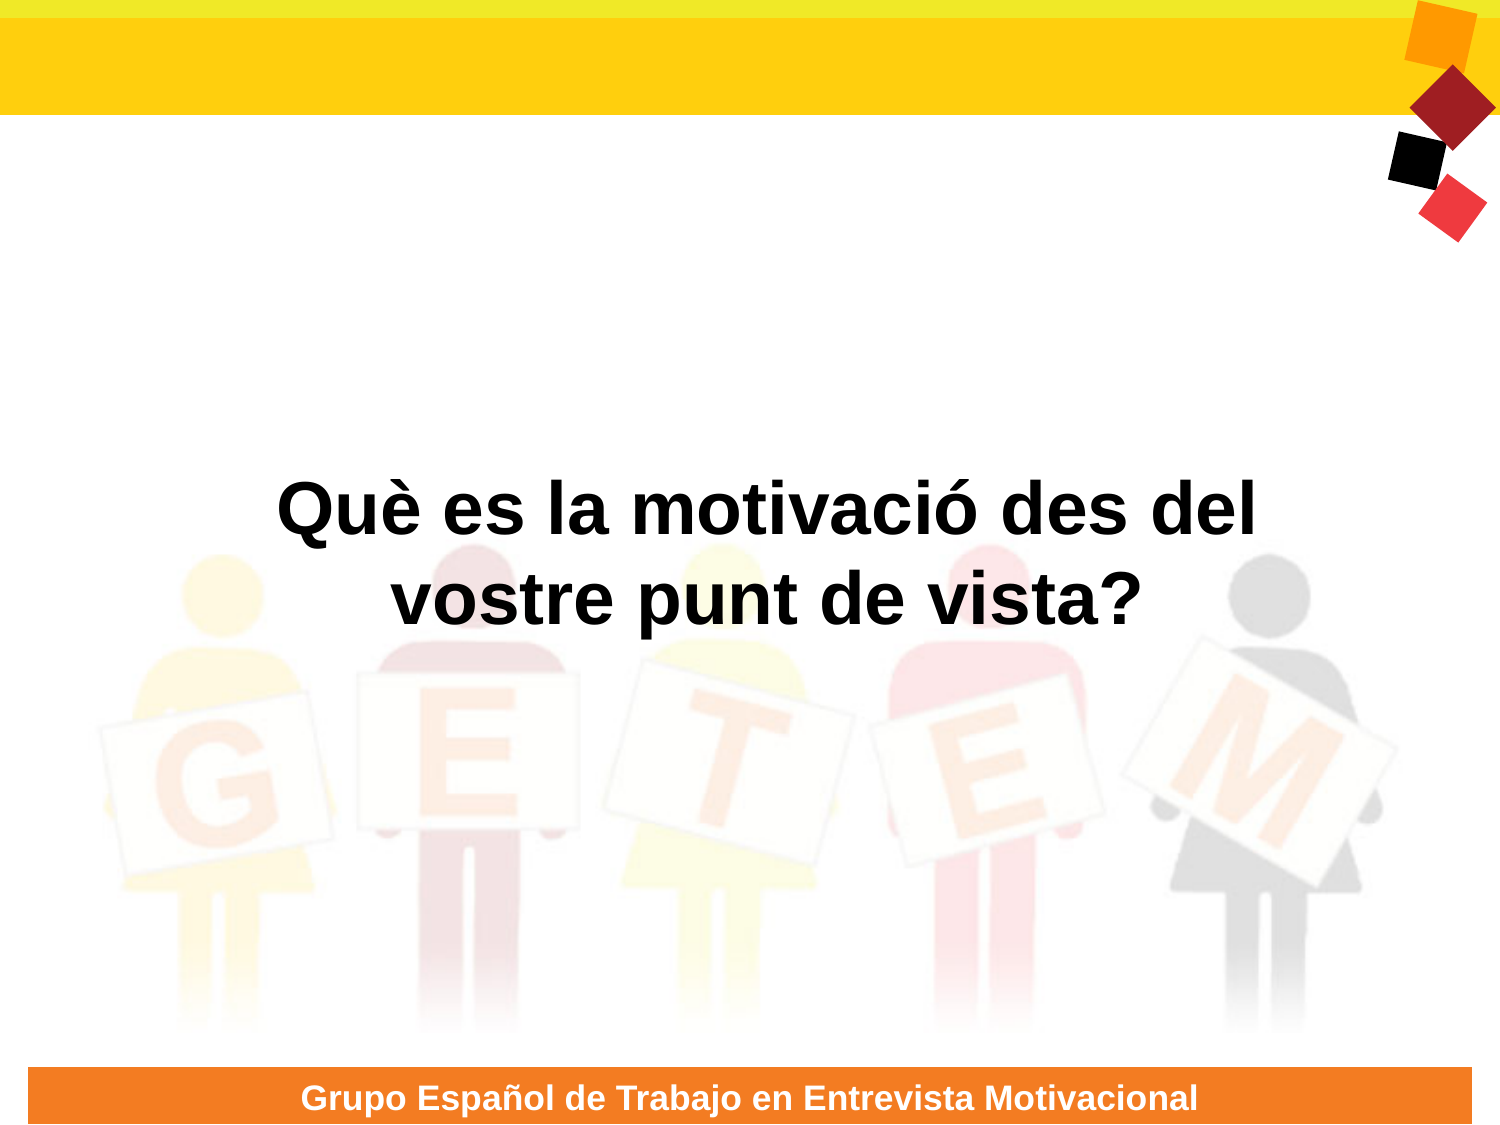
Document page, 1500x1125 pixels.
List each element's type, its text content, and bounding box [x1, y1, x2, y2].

picture [88, 525, 1412, 1067]
text_box Què es la motivació des del vostre punt de vista? [147, 338, 1388, 853]
